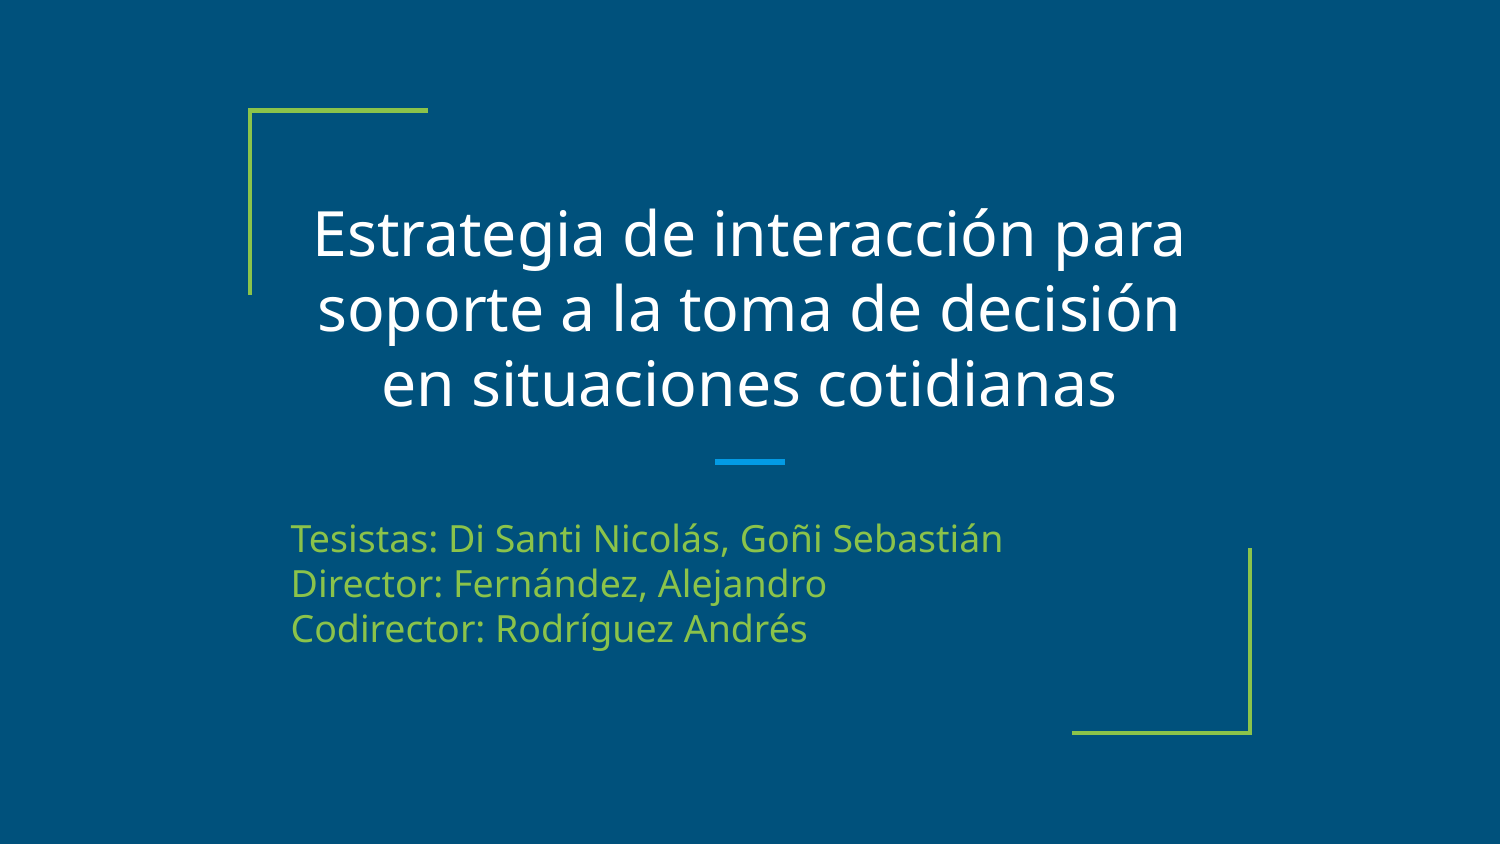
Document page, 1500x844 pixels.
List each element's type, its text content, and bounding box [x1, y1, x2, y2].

subtitle Tesistas: Di Santi Nicolás, Goñi Sebastián Director: Fernández, Alejandro Codirector: Rodríguez Andrés [275, 500, 1225, 650]
title Estrategia de interacción para soporte a la toma de decisión en situaciones cotidianas [275, 195, 1225, 435]
